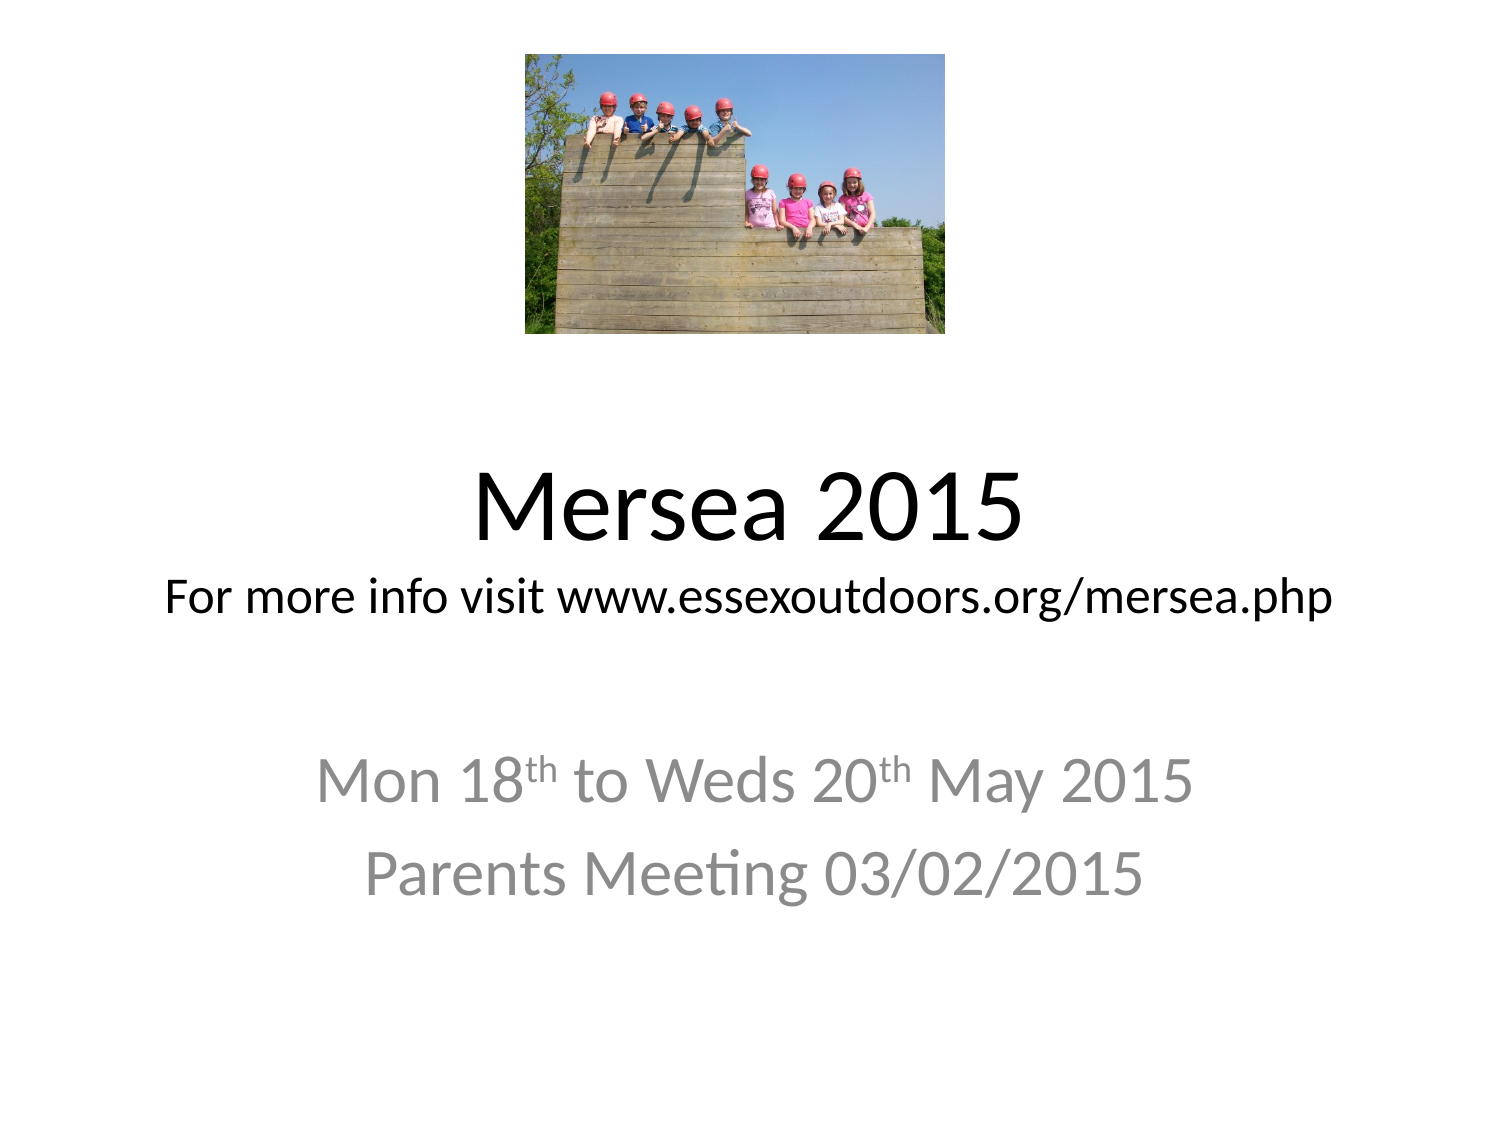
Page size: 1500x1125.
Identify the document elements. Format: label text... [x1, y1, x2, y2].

title Mersea 2015 For more info visit www.essexoutdoors.org/mersea.php [112, 408, 1388, 651]
subtitle Mon 18th to Weds 20th May 2015 Parents Meeting 03/02/2015 [230, 727, 1281, 1016]
picture [525, 54, 945, 334]
